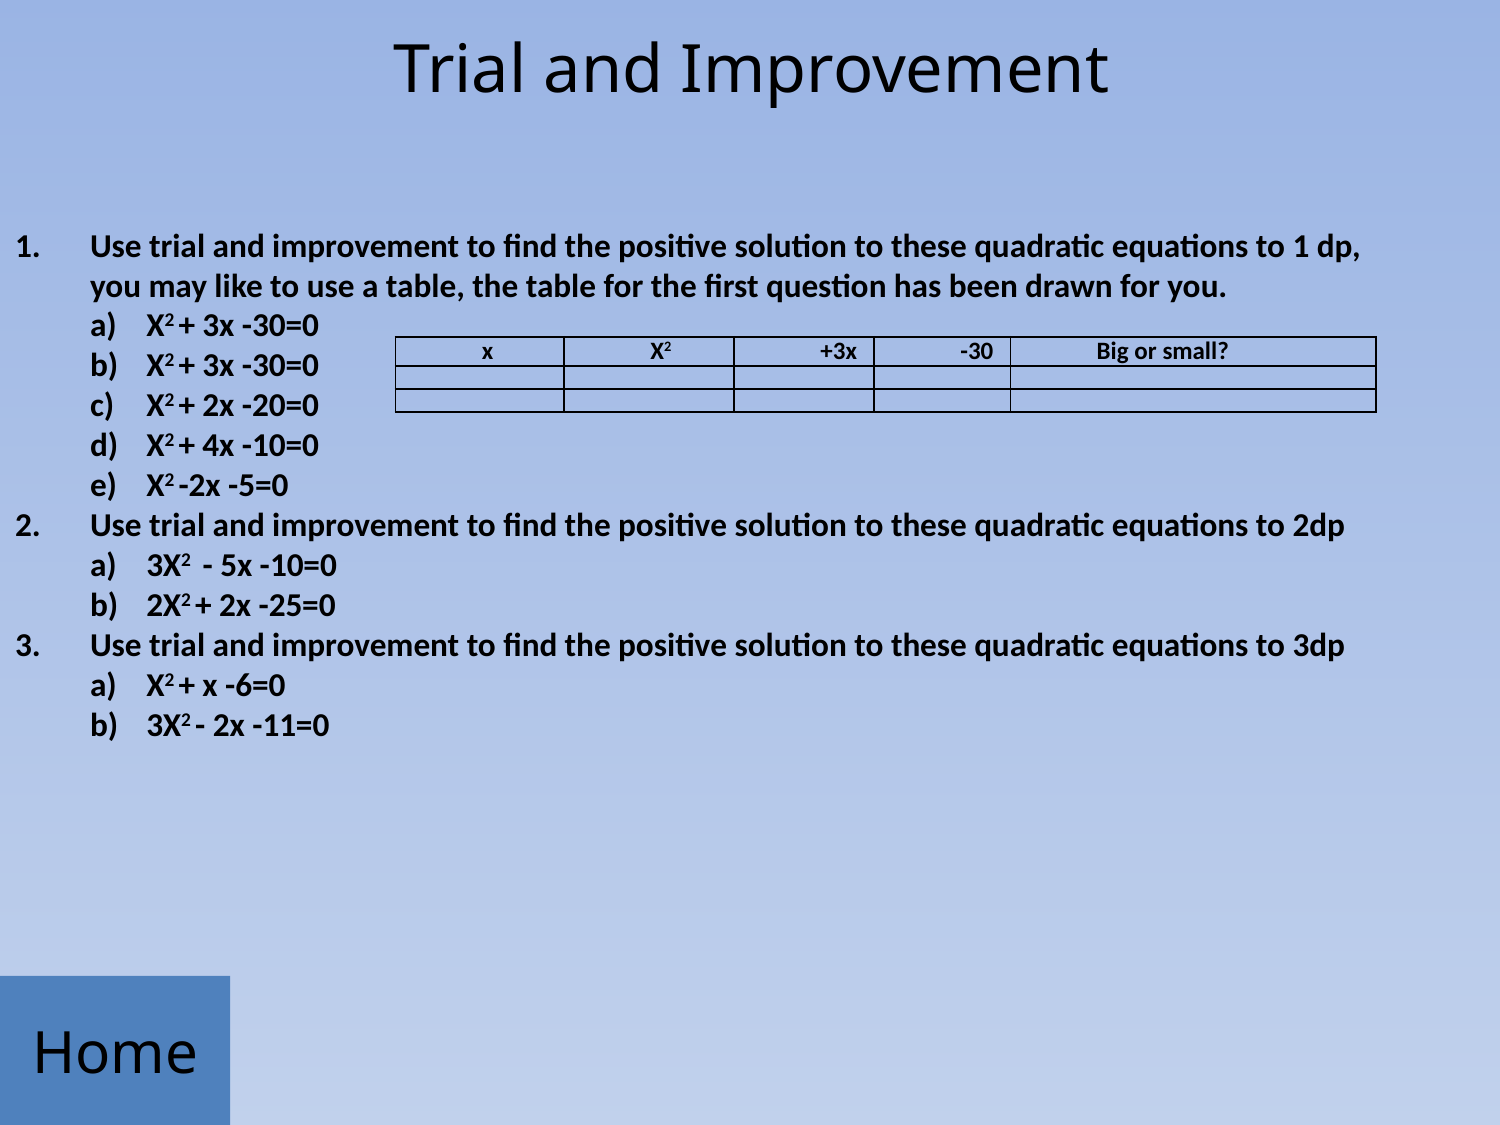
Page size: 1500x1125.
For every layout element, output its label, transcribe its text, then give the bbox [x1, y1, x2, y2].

table_cell [396, 390, 563, 411]
title Trial and Improvement [76, 0, 1427, 160]
table_header X2 [565, 338, 733, 365]
table_header Big or small? [1011, 338, 1375, 365]
text_box Use trial and improvement to find the positive solution to these quadratic equations to 1 dp, you may like to use a table, the table for the first question has been drawn for you. X2 + 3x -30=0 X2 + 3x -30=0 X2 + 2x -20=0 X2 + 4x -10=0 X2 -2x -5=0 Use trial and improvement to find the positive solution to these quadratic equations to 2dp 3X2 - 5x -10=0 2X2 + 2x -25=0 Use trial and improvement to find the positive solution to these quadratic equations to 3dp X2 + x -6=0 3X2 - 2x -11=0 [0, 216, 1388, 751]
table_cell [1011, 390, 1375, 411]
table_cell [875, 367, 1010, 388]
text_box Home [0, 974, 232, 1125]
table_header +3x [735, 338, 873, 365]
table_cell [735, 367, 873, 388]
table_cell [565, 390, 733, 411]
table_cell [875, 390, 1010, 411]
table_header x [396, 338, 563, 365]
table_cell [1011, 367, 1375, 388]
table_cell [565, 367, 733, 388]
table_cell [396, 367, 563, 388]
table_cell [735, 390, 873, 411]
table_header -30 [875, 338, 1010, 365]
